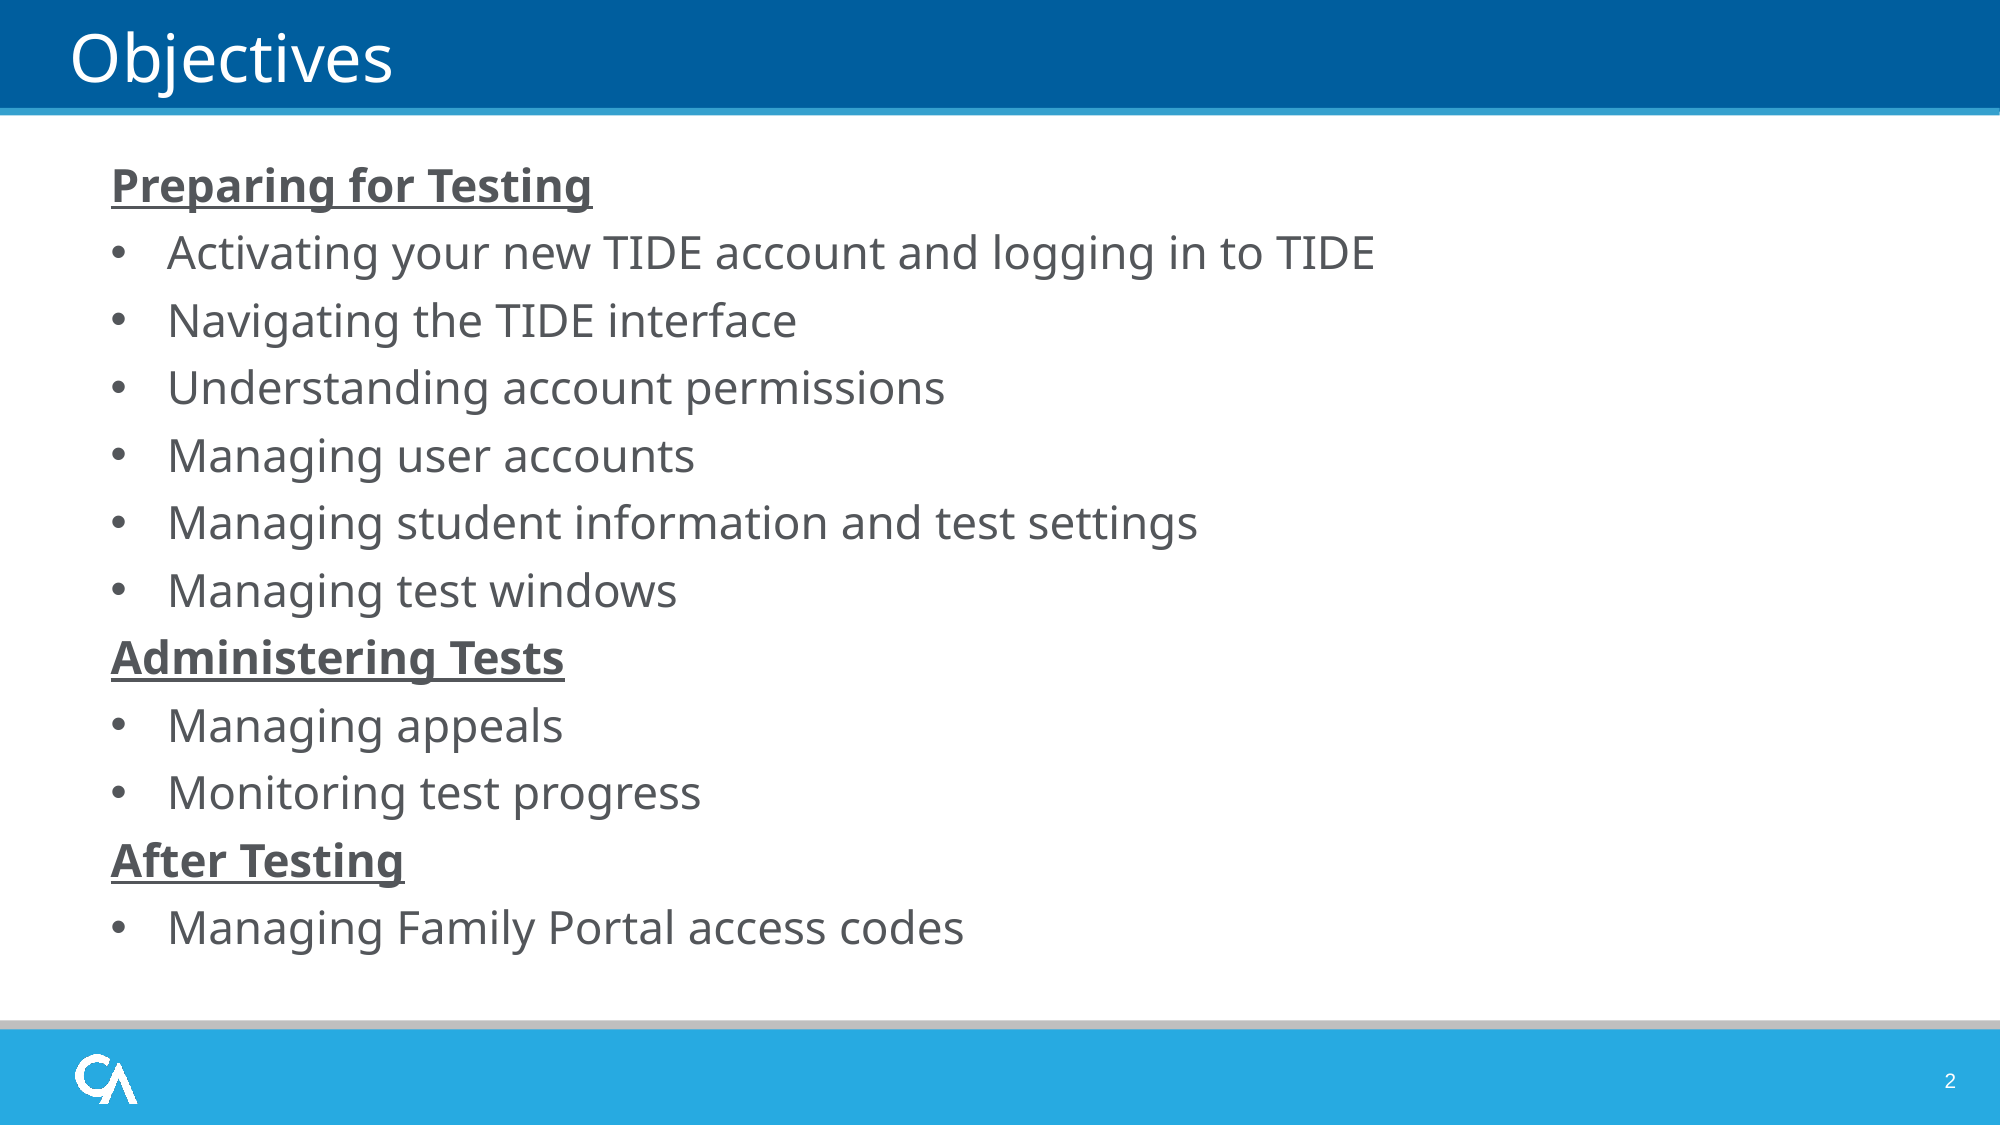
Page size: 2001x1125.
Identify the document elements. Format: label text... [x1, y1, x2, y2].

slide_number 2 [1855, 1057, 1972, 1103]
list Preparing for Testing Activating your new TIDE account and logging in to TIDE Navigating the TIDE interface Understanding account permissions Managing user accounts Managing student information and test settings Managing test windows Administering Tests Managing appeals Monitoring test progress After Testing Managing Family Portal access codes [110, 156, 1541, 943]
title Objectives [69, 10, 1878, 96]
picture [75, 1054, 138, 1104]
